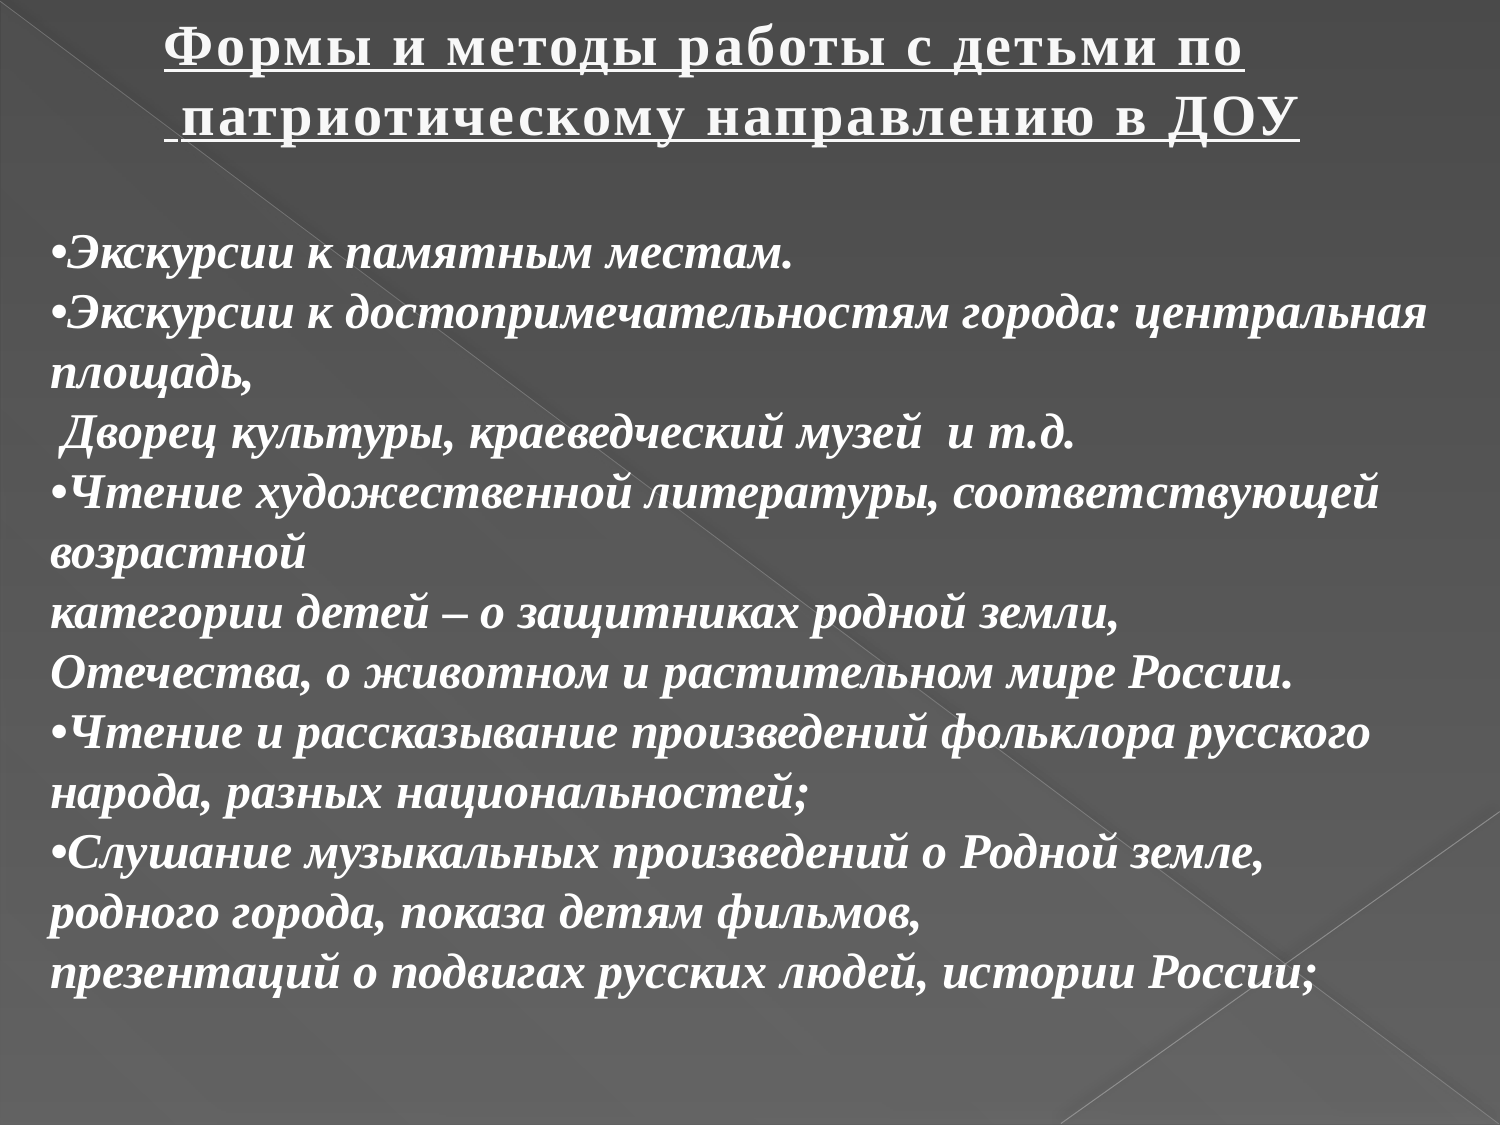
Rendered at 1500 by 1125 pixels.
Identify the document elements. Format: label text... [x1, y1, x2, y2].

text_box Формы и методы работы с детьми по патриотическому направлению в ДОУ [148, 0, 1316, 155]
text_box •Экскурсии к памятным местам. •Экскурсии к достопримечательностям города: центральная площадь, Дворец культуры, краеведческий музей и т.д. •Чтение художественной литературы, соответствующей возрастной категории детей – о защитниках родной земли, Отечества, о животном и растительном мире России. •Чтение и рассказывание произведений фольклора русского народа, разных национальностей; •Слушание музыкальных произведений о Родной земле, родного города, показа детям фильмов, презентаций о подвигах русских людей, истории России; [35, 210, 1454, 1006]
